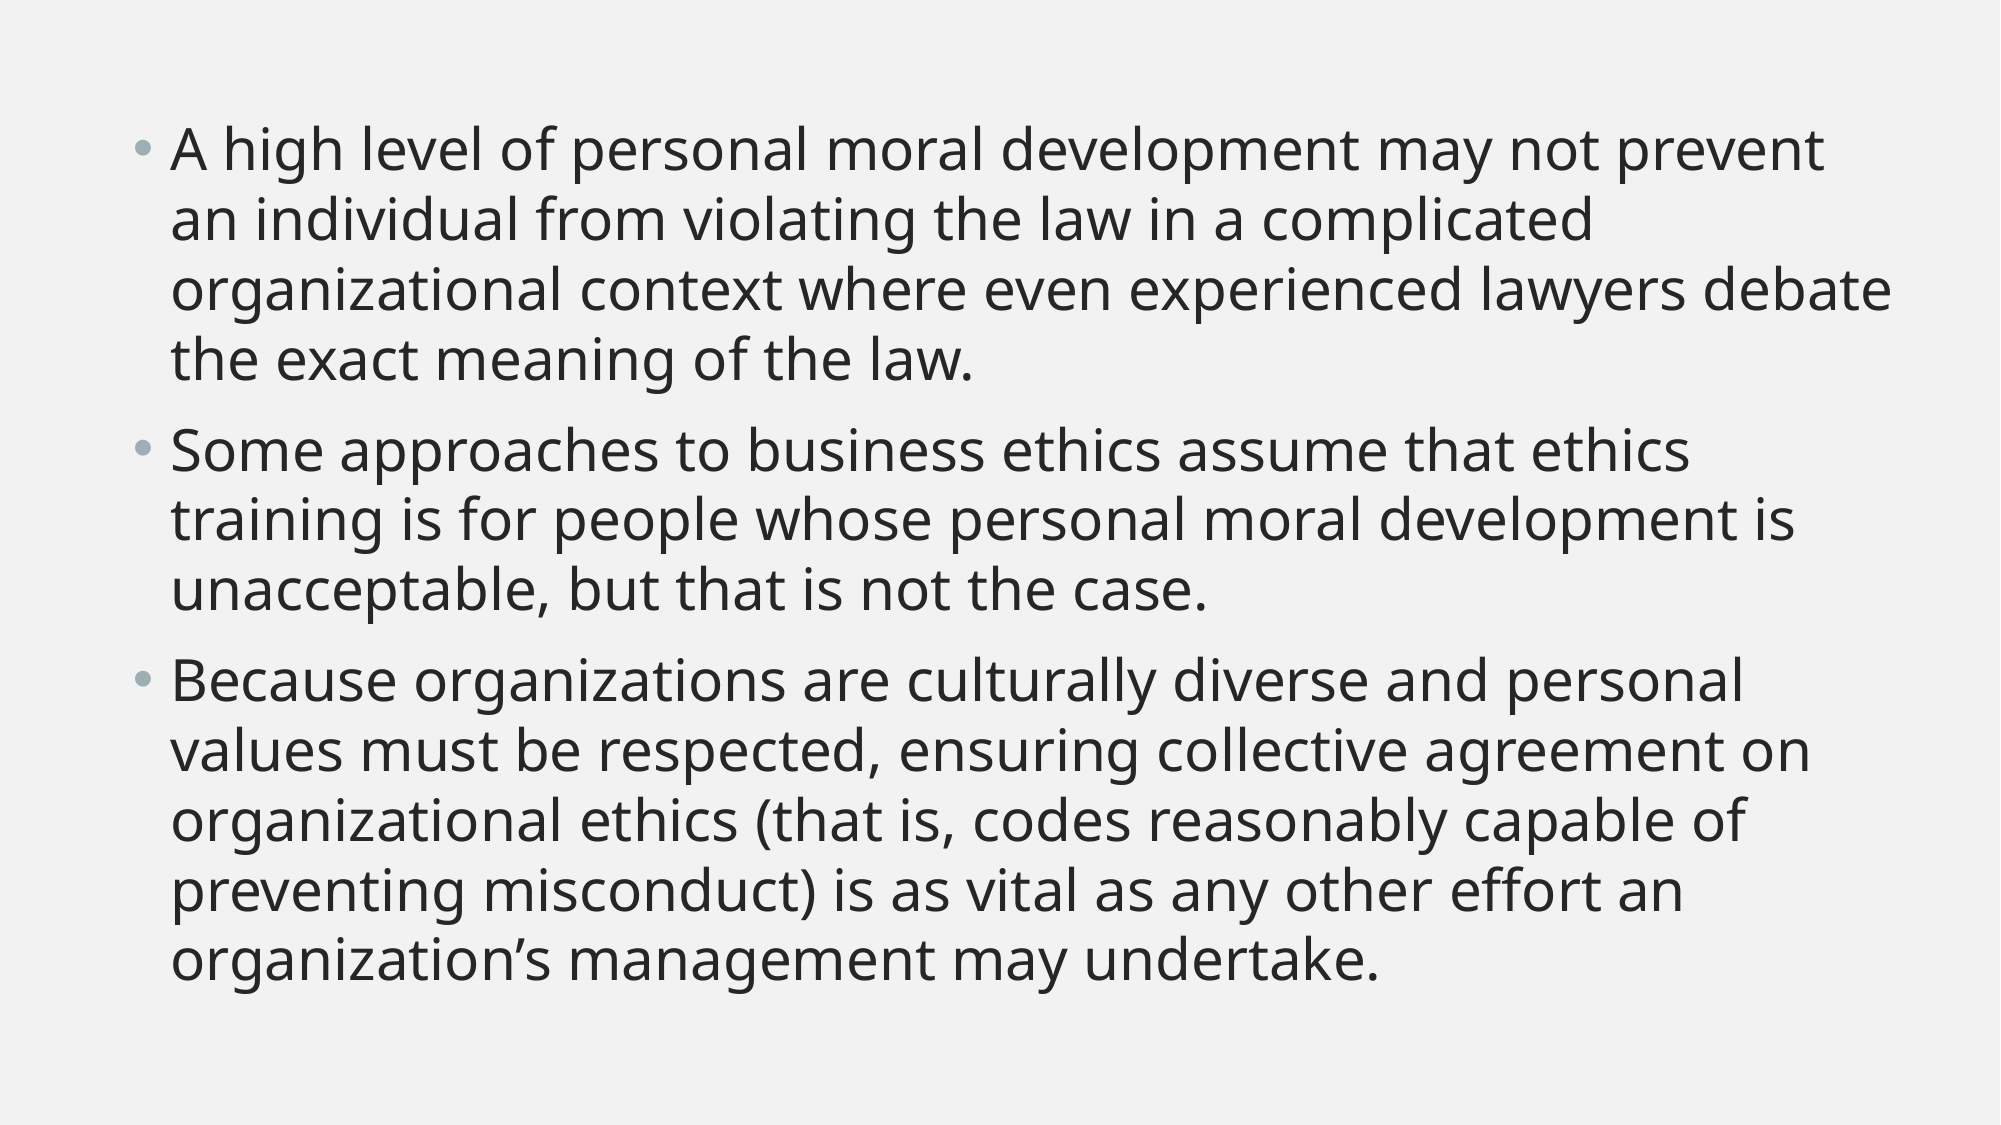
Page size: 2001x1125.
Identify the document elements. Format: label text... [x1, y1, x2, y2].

list A high level of personal moral development may not prevent an individual from violating the law in a complicated organizational context where even experienced lawyers debate the exact meaning of the law. Some approaches to business ethics assume that ethics training is for people whose personal moral development is unacceptable, but that is not the case. Because organizations are culturally diverse and personal values must be respected, ensuring collective agreement on organizational ethics (that is, codes reasonably capable of preventing misconduct) is as vital as any other effort an organization’s management may undertake. [117, 104, 1925, 1065]
